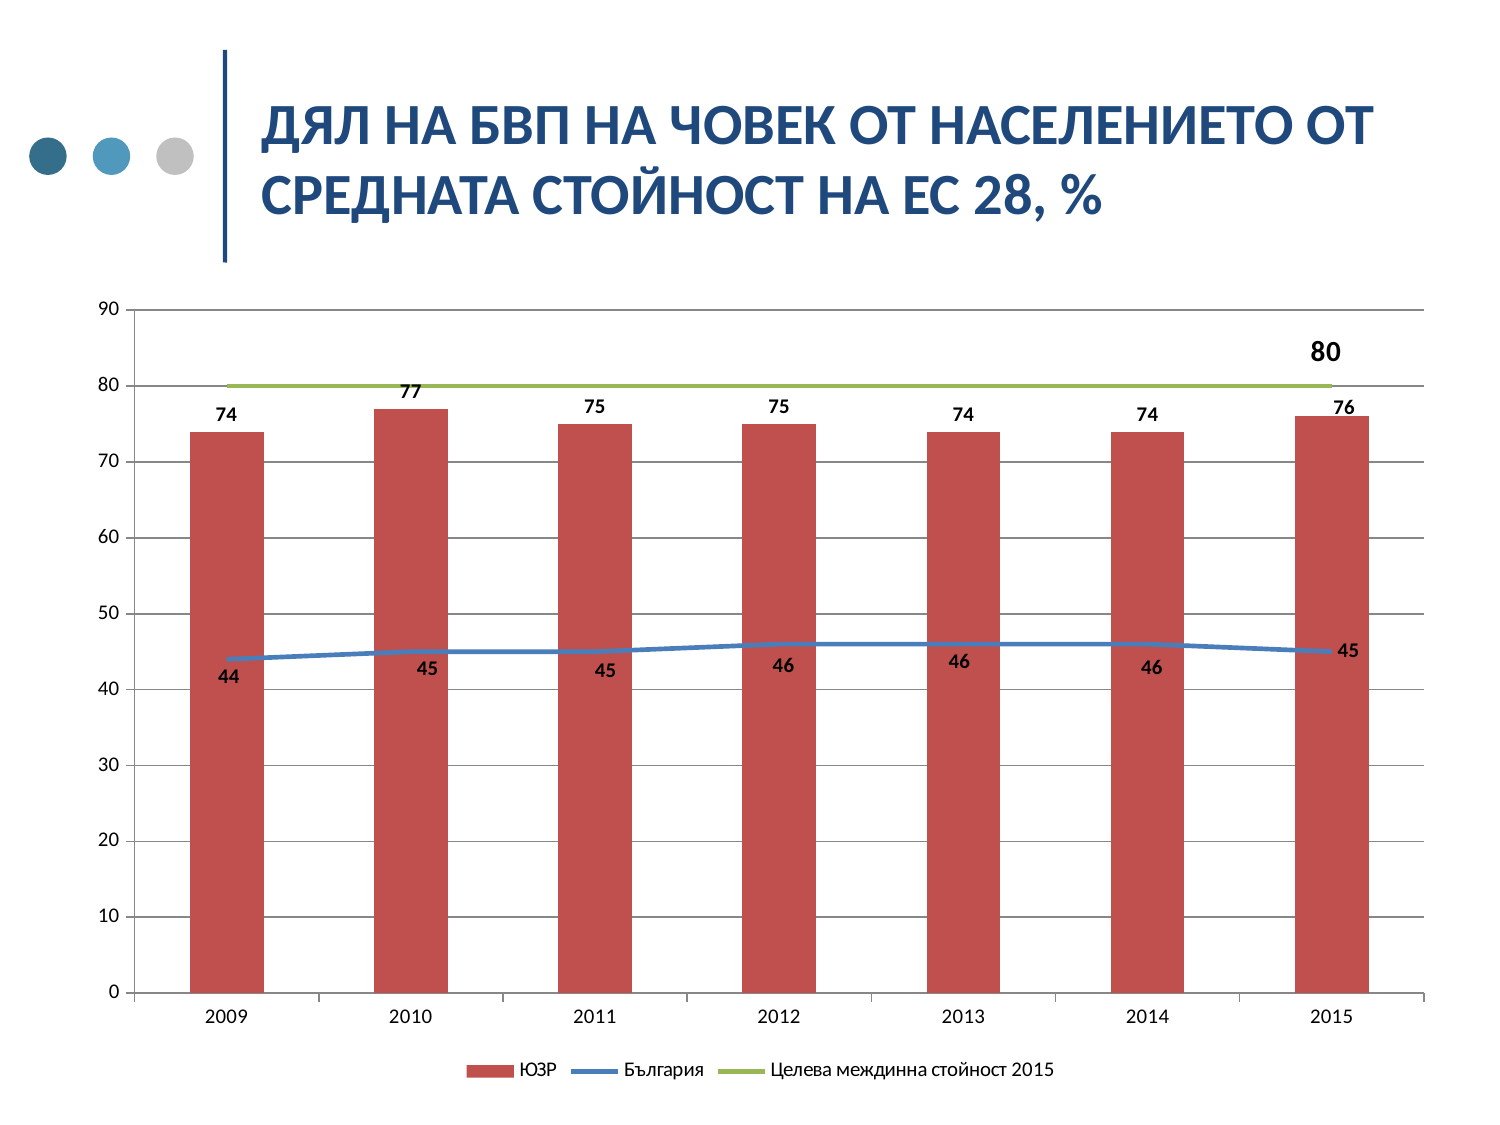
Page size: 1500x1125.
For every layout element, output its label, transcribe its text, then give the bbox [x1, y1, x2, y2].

title ДЯЛ НА БВП НА ЧОВЕК ОТ НАСЕЛЕНИЕТО ОТ СРЕДНАТА СТОЙНОСТ НА ЕС 28, % [249, 31, 1400, 282]
chart [70, 283, 1452, 1088]
